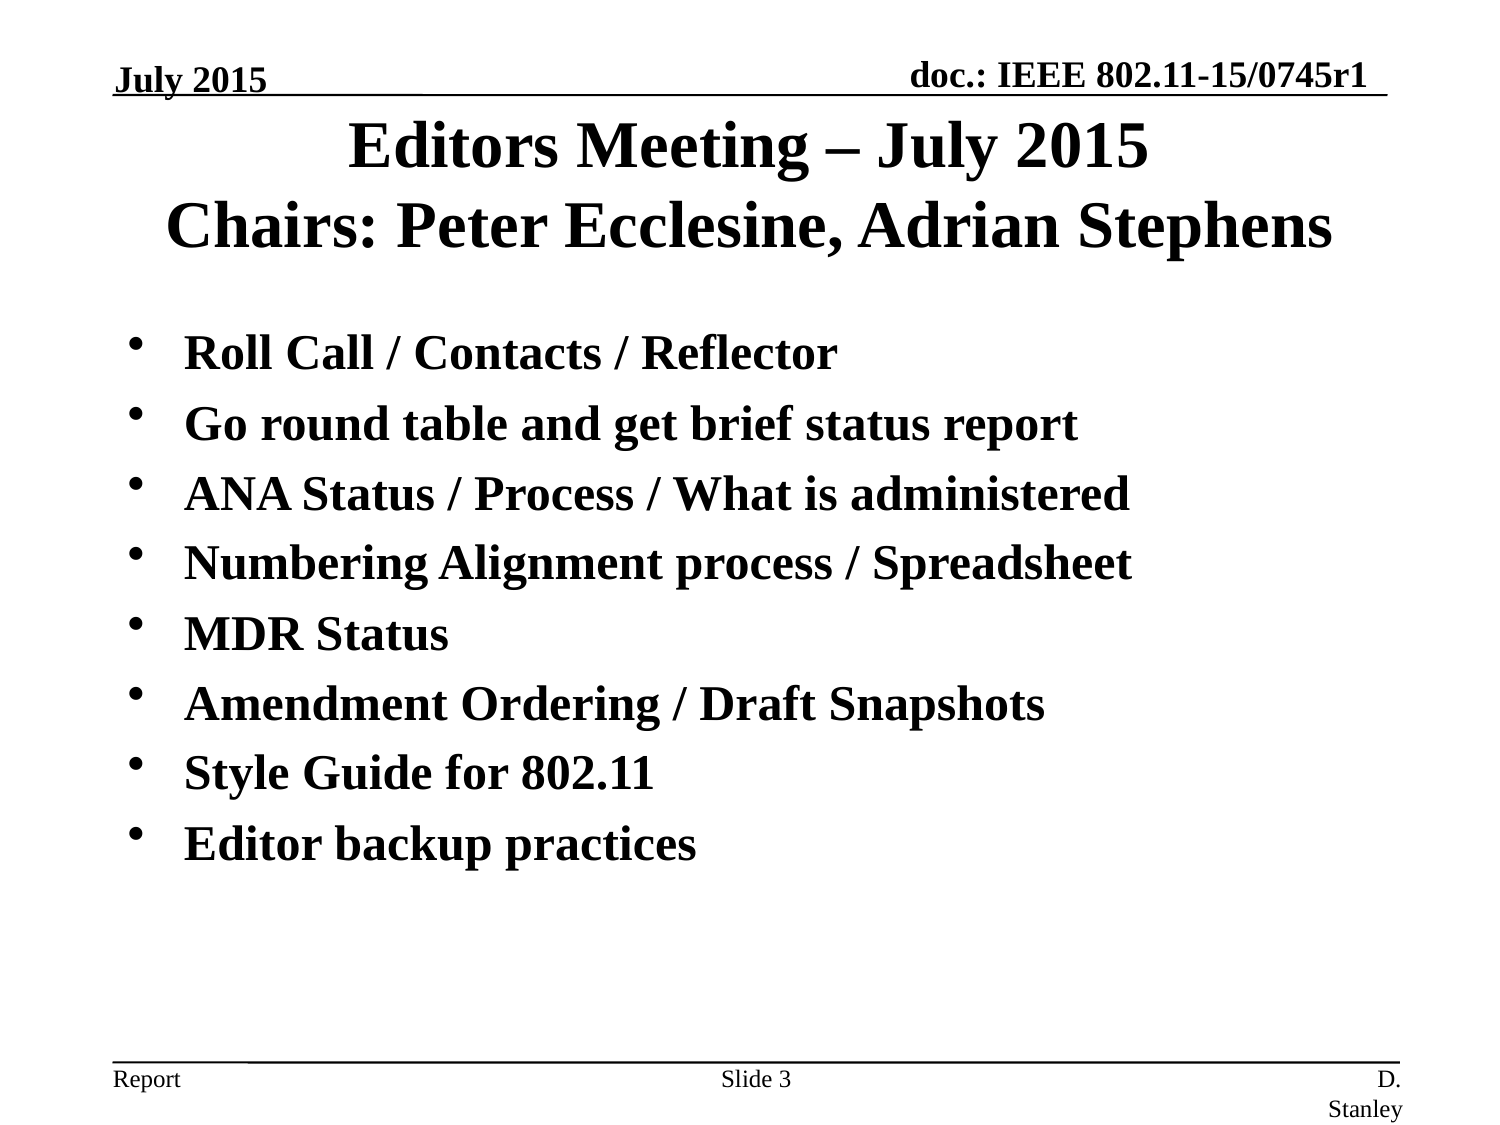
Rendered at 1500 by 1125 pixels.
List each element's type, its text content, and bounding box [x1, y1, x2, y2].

list Roll Call / Contacts / Reflector Go round table and get brief status report ANA Status / Process / What is administered Numbering Alignment process / Spreadsheet MDR Status Amendment Ordering / Draft Snapshots Style Guide for 802.11 Editor backup practices [112, 312, 1425, 1000]
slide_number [114, 54, 335, 100]
title Editors Meeting – July 2015 Chairs: Peter Ecclesine, Adrian Stephens [112, 125, 1388, 238]
footer D. Stanley, HP-Aruba Networks [1325, 1062, 1402, 1093]
slide_number Slide 3 [721, 1062, 792, 1093]
